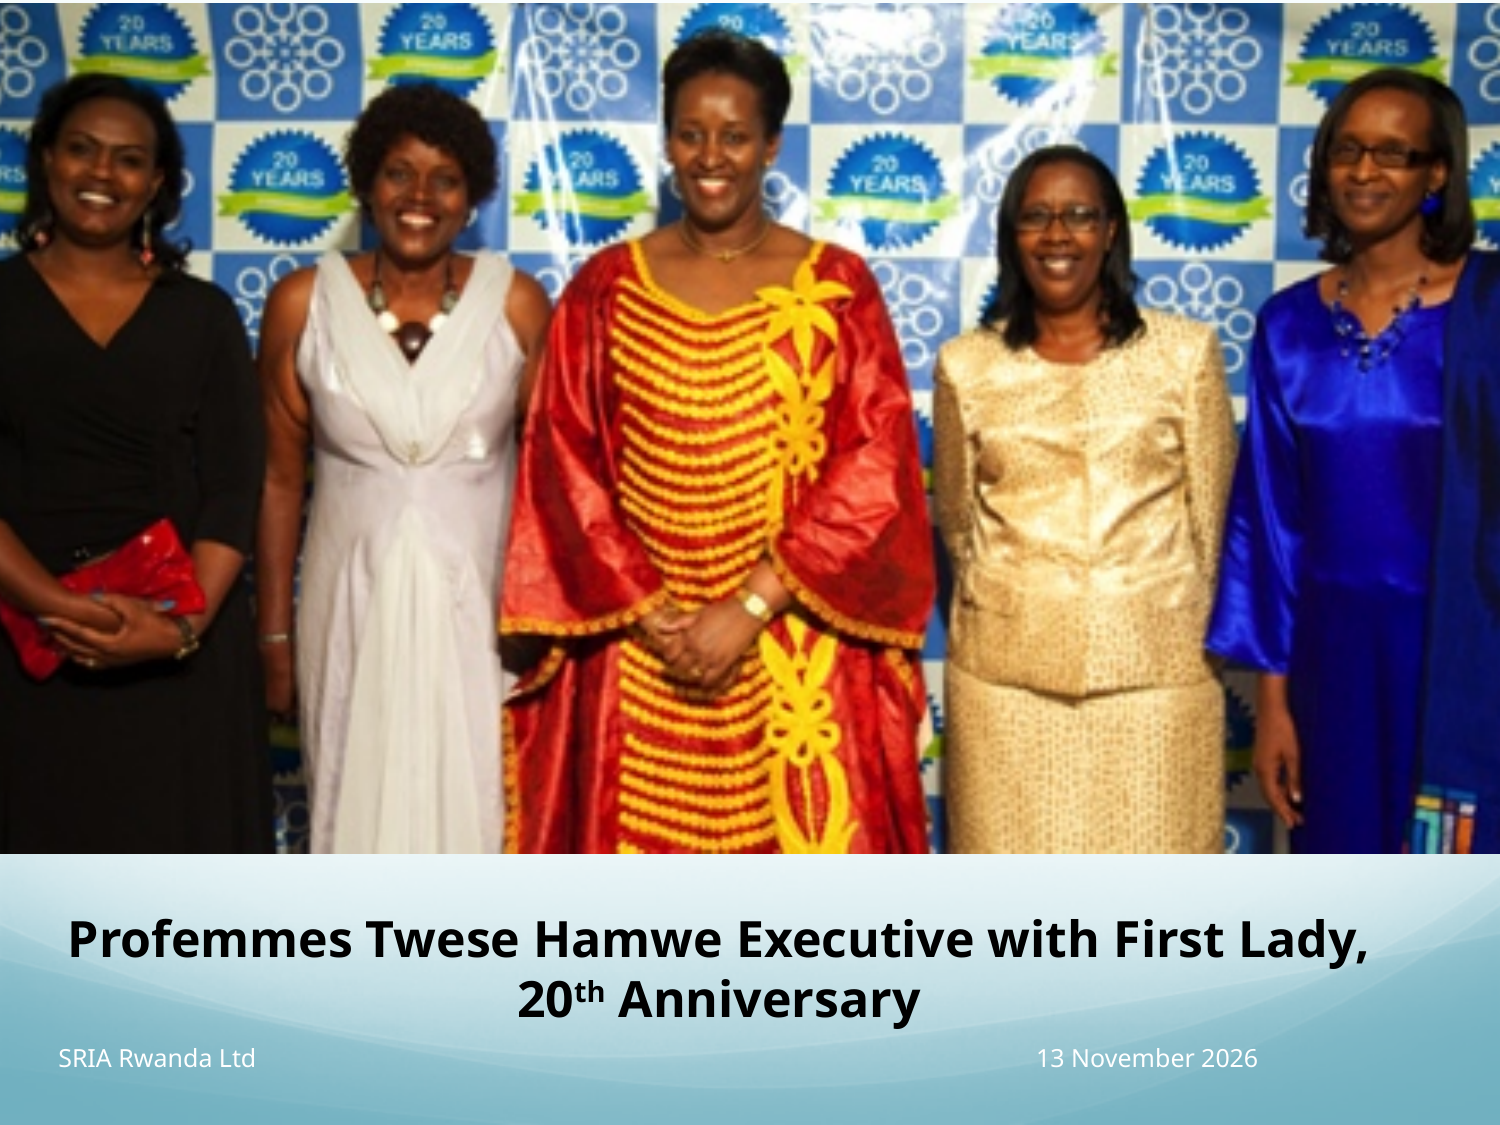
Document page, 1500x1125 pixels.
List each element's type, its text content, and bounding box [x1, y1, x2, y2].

text_box Profemmes Twese Hamwe Executive with First Lady, 20th Anniversary [53, 899, 1398, 1035]
footer SRIA Rwanda Ltd [43, 1029, 838, 1090]
picture [0, 2, 1500, 854]
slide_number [923, 1035, 1274, 1090]
